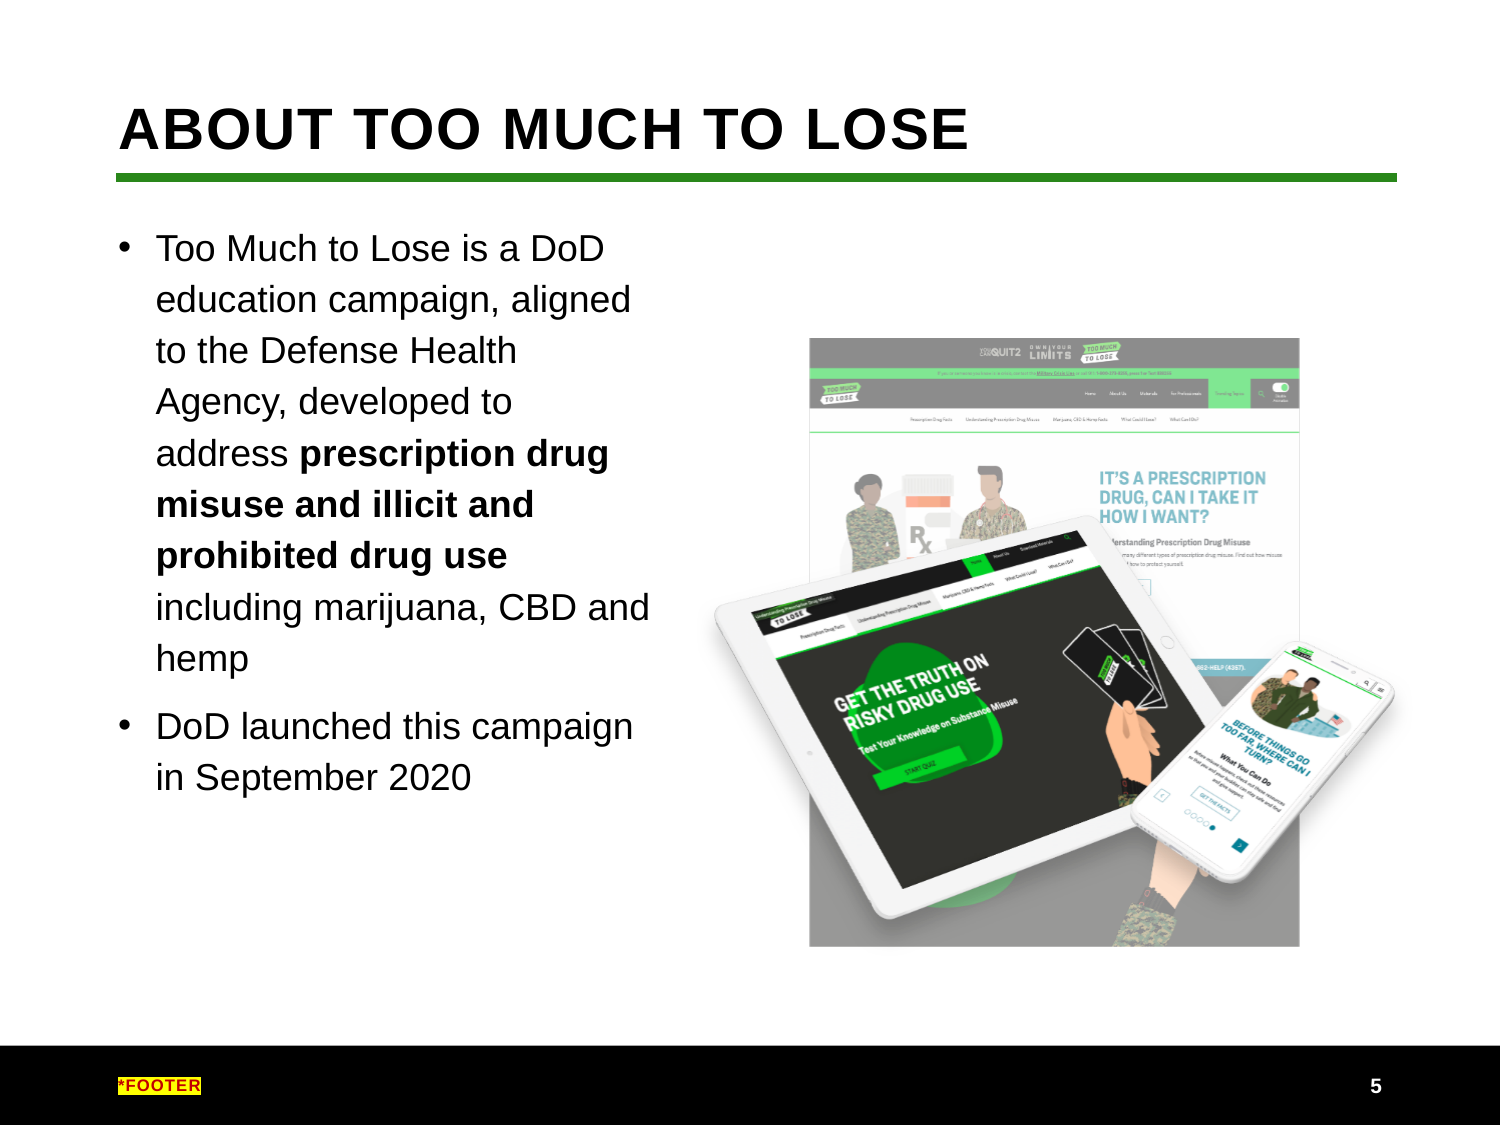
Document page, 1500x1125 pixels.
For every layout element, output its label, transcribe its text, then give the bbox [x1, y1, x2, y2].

footer *Footer [103, 1055, 1004, 1115]
title About Too Much to lose [103, 56, 1397, 207]
picture [666, 338, 1443, 973]
list Too Much to Lose is a DoD education campaign, aligned to the Defense Health Agency, developed to address prescription drug misuse and illicit and prohibited drug use including marijuana, CBD and hemp DoD launched this campaign in September 2020 [103, 209, 667, 973]
slide_number 4 [1311, 1054, 1397, 1116]
